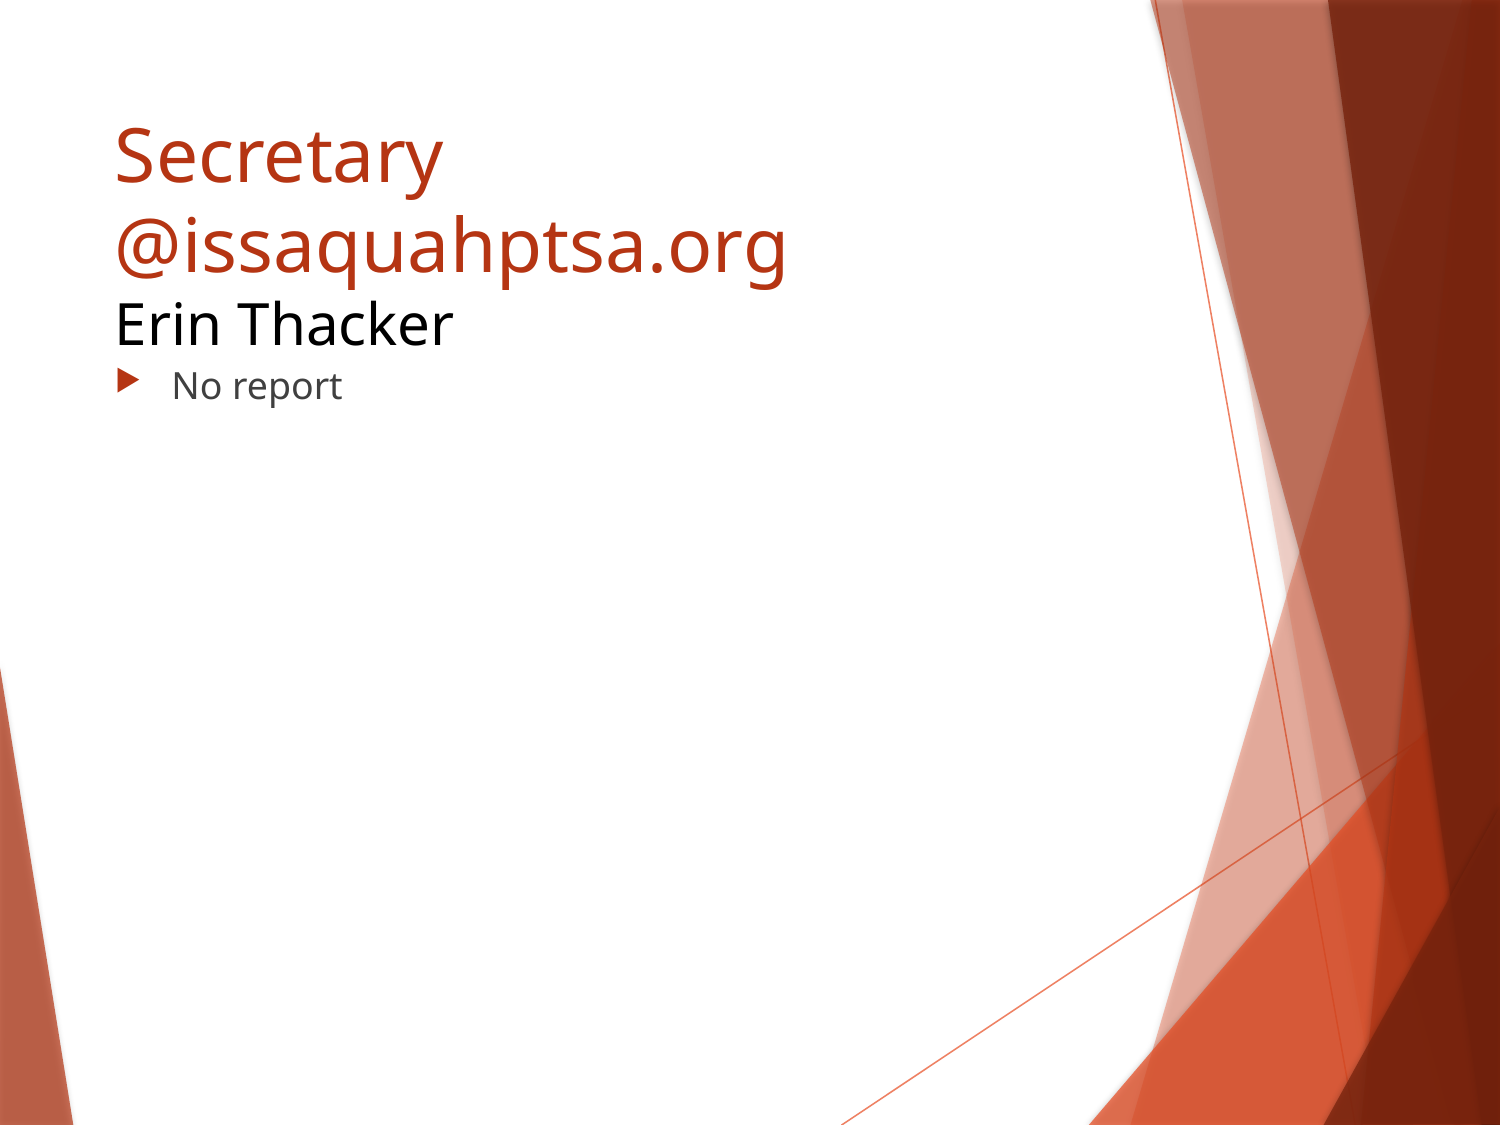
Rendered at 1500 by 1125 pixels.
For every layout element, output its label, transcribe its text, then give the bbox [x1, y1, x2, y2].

list No report [99, 354, 1142, 992]
title Secretary @issaquahptsa.org Erin Thacker [99, 99, 1142, 317]
